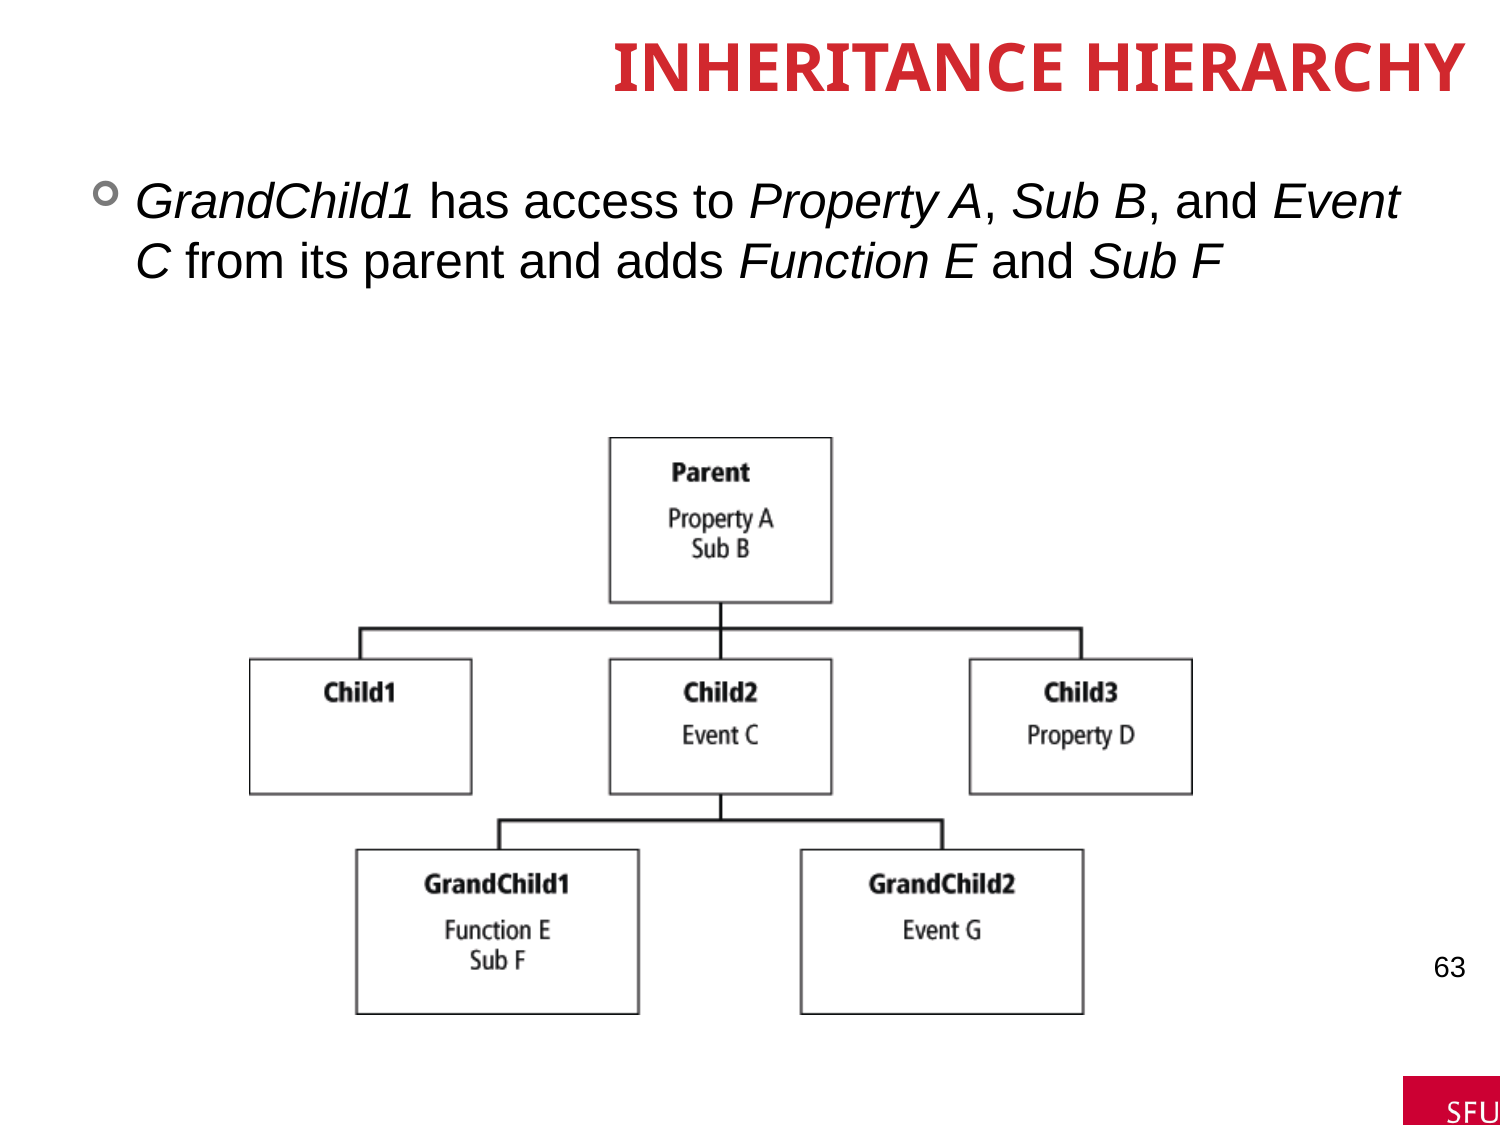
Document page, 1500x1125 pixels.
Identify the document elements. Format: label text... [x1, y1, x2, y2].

list GrandChild1 has access to Property A, Sub B, and Event C from its parent and adds Function E and Sub F [75, 160, 1429, 1062]
title Inheritance Hierarchy [29, 20, 1483, 113]
picture [1403, 1076, 1500, 1125]
slide_number 63 [1400, 940, 1500, 1026]
picture [249, 436, 1194, 1016]
